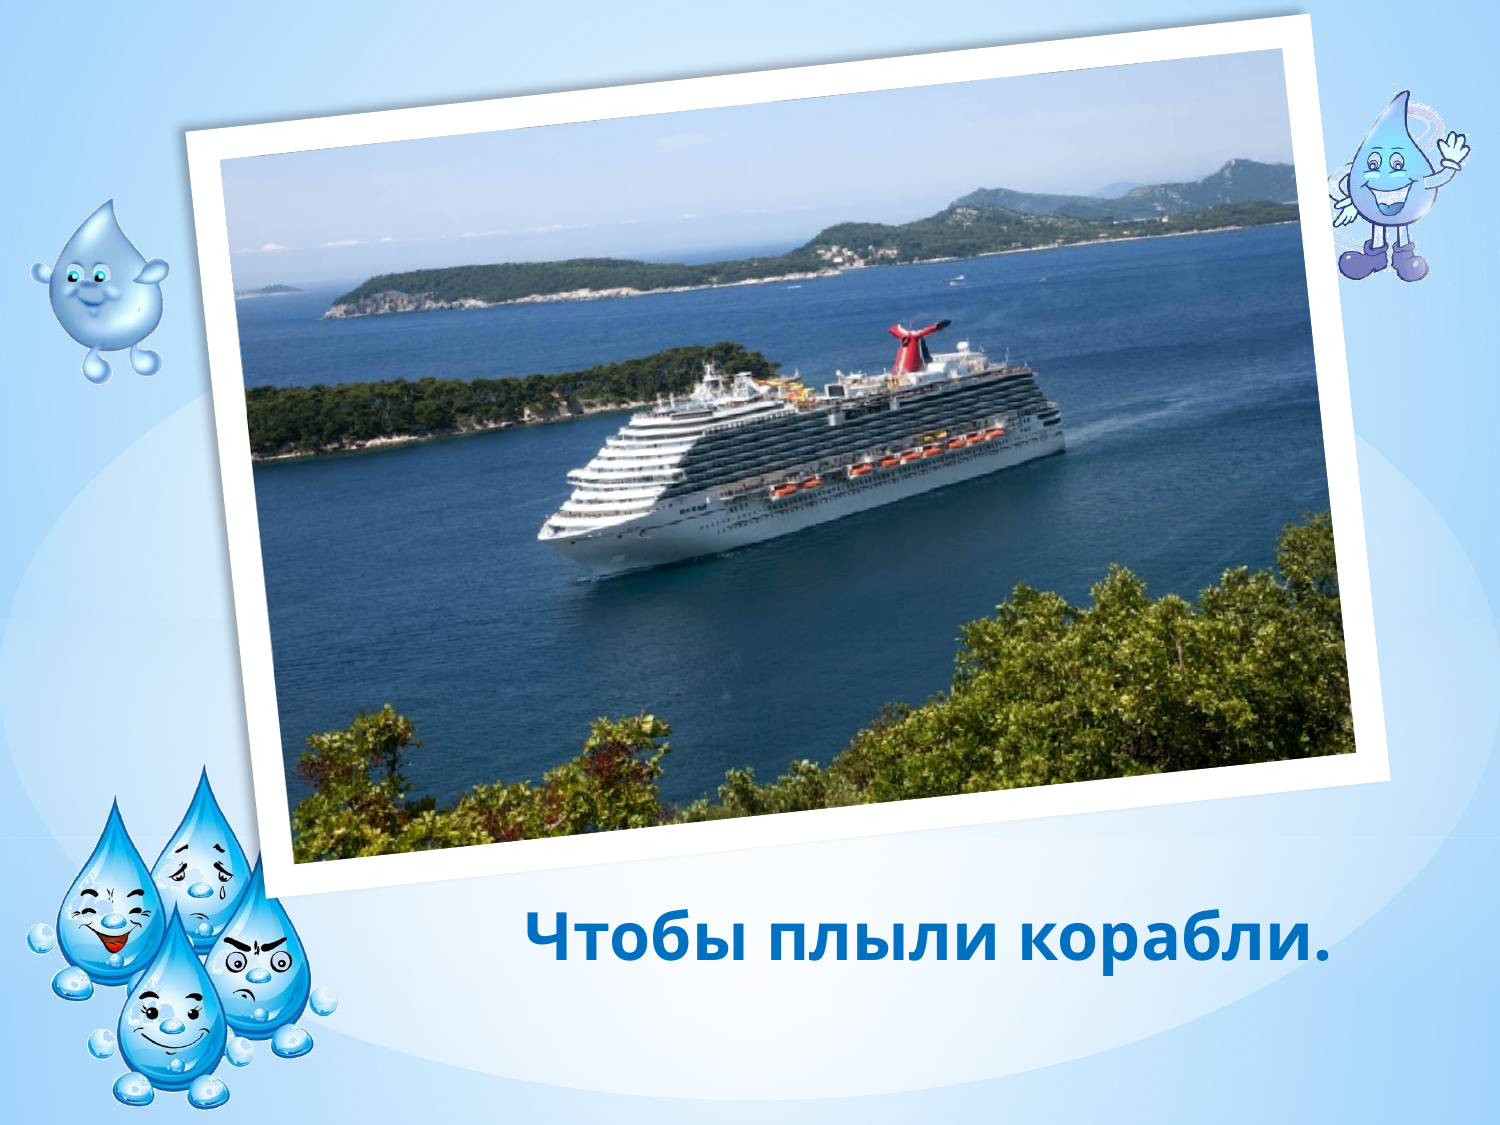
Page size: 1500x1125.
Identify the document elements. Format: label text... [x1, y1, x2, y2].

list Чтобы плыли корабли. [415, 786, 1443, 1124]
picture [17, 49, 1477, 1117]
picture [1, 184, 206, 398]
